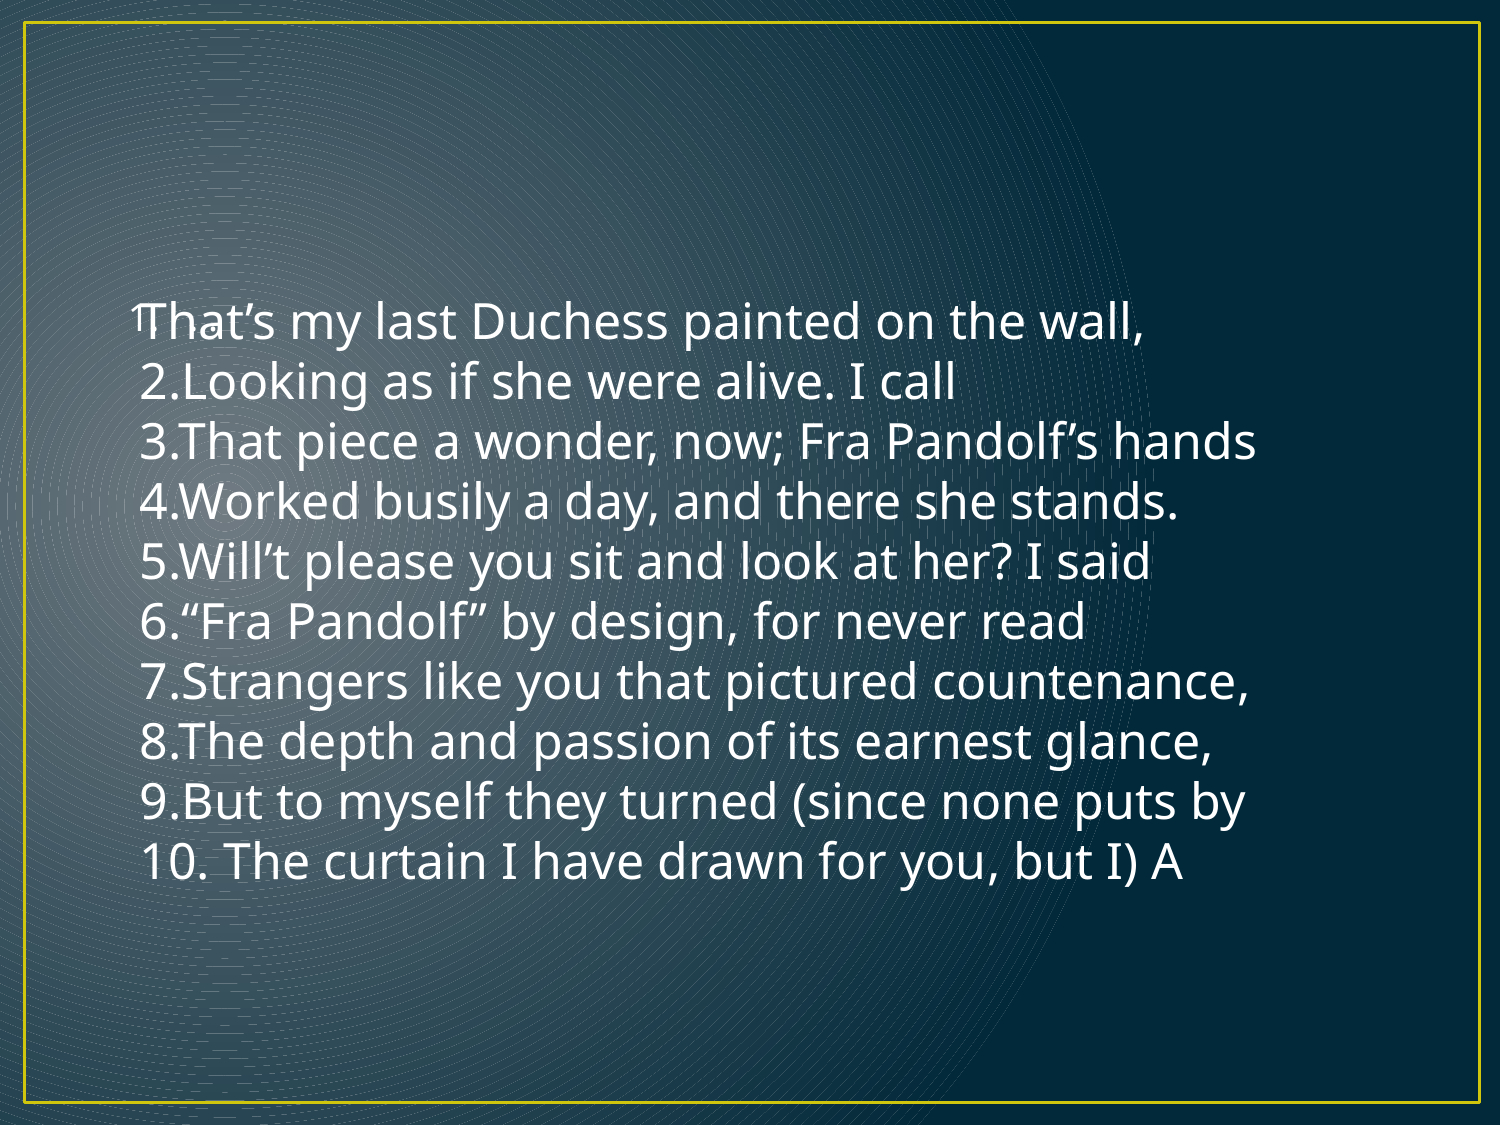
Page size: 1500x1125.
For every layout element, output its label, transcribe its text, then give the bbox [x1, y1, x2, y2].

text_box That’s my last Duchess painted on the wall, 2.Looking as if she were alive. I call 3.That piece a wonder, now; Fra Pandolf’s hands 4.Worked busily a day, and there she stands. 5.Will’t please you sit and look at her? I said 6.“Fra Pandolf” by design, for never read 7.Strangers like you that pictured countenance, 8.The depth and passion of its earnest glance, 9.But to myself they turned (since none puts by 10. The curtain I have drawn for you, but I) A [125, 282, 1375, 897]
text_box 1. . . [113, 286, 243, 347]
